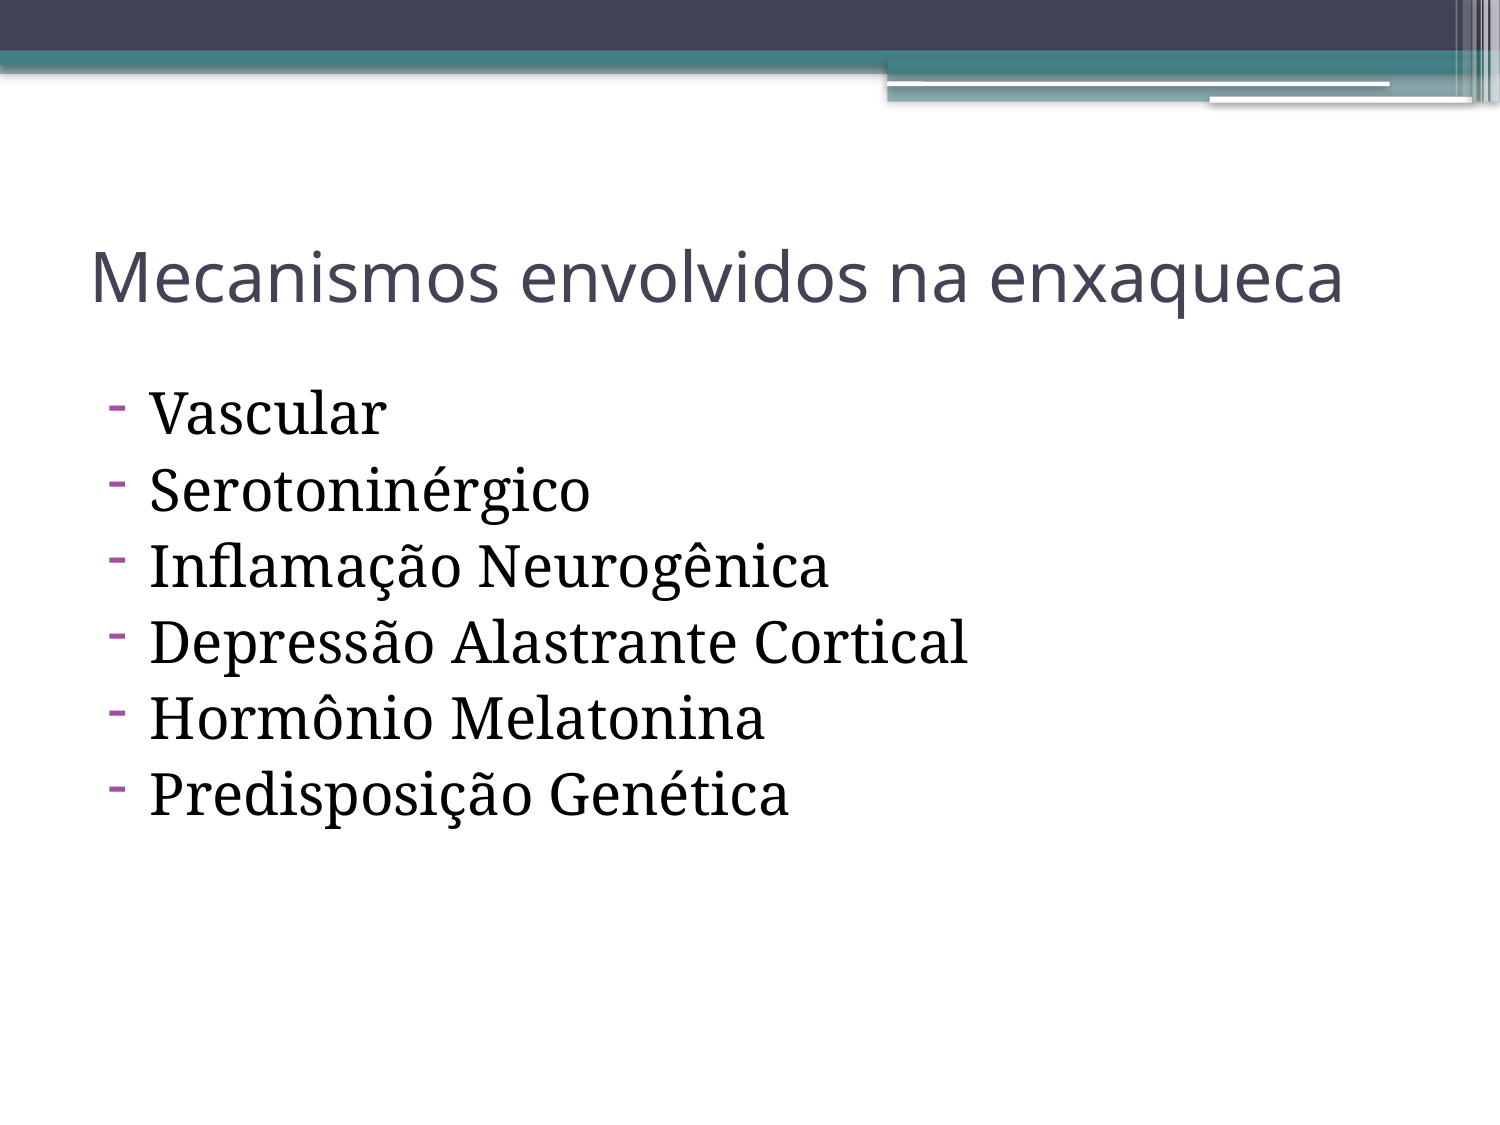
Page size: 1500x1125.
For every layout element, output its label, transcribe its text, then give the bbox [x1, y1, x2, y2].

title Mecanismos envolvidos na enxaqueca [75, 187, 1425, 363]
list Vascular Serotoninérgico Inflamação Neurogênica Depressão Alastrante Cortical Hormônio Melatonina Predisposição Genética [75, 368, 1425, 1079]
